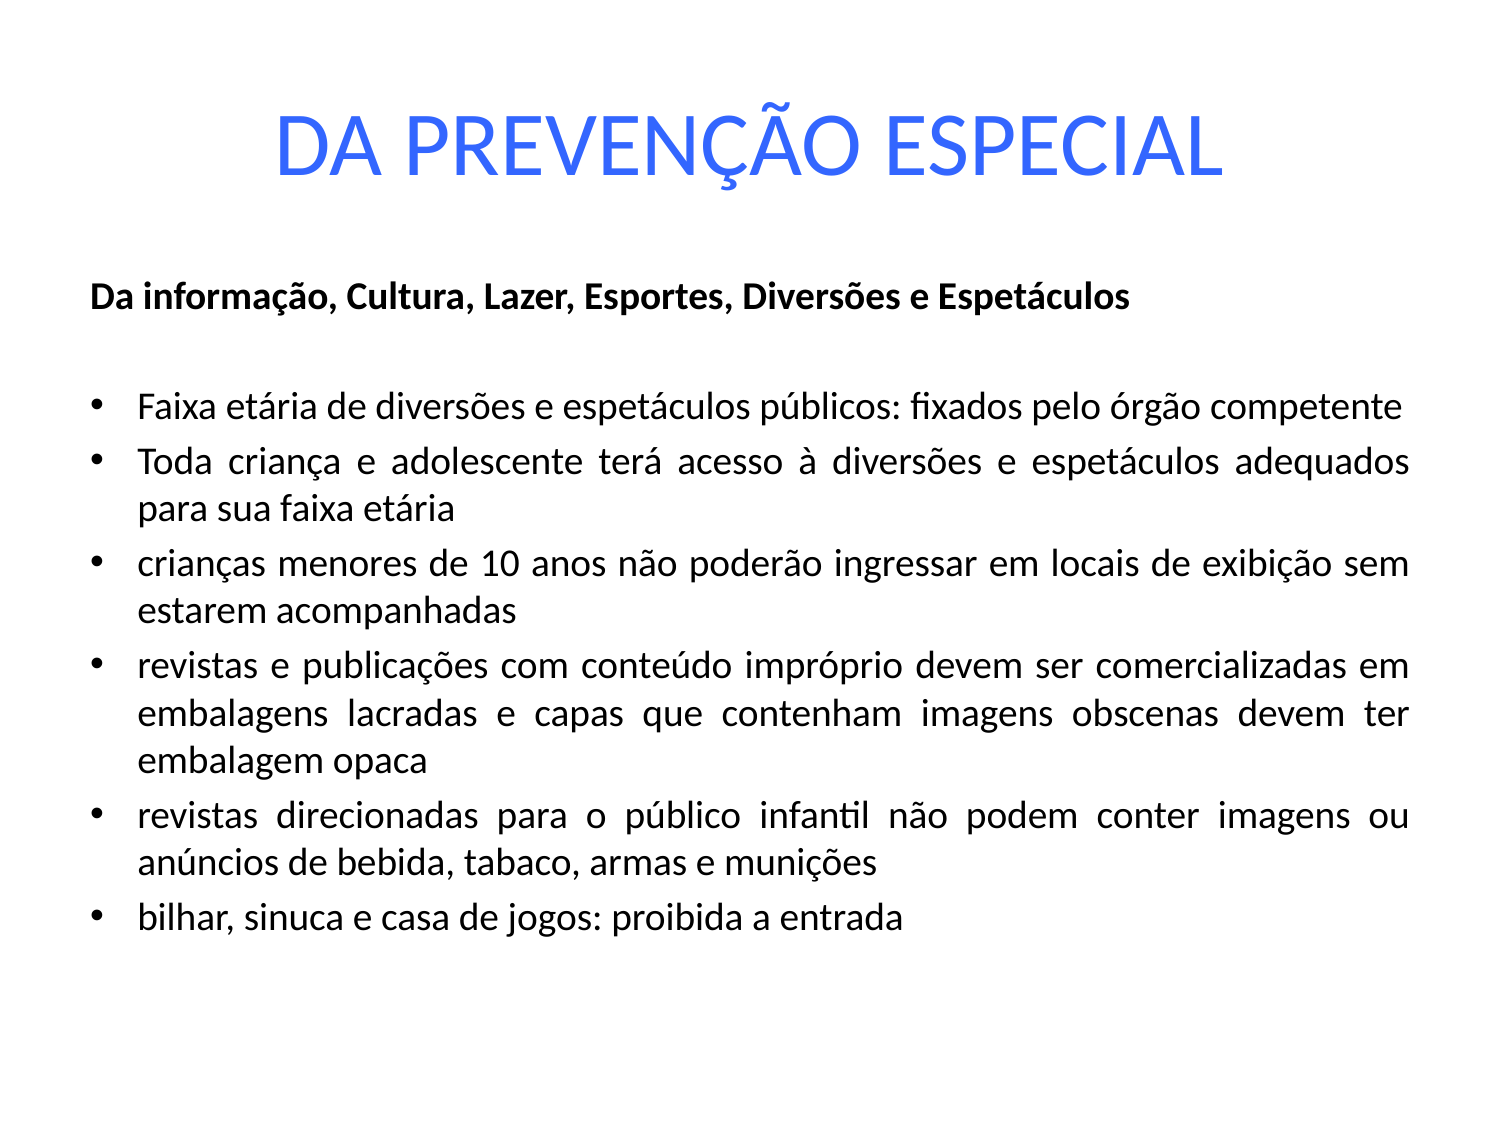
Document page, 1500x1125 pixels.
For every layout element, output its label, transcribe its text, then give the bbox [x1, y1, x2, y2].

title DA PREVENÇÃO ESPECIAL [75, 45, 1425, 233]
list Da informação, Cultura, Lazer, Esportes, Diversões e Espetáculos Faixa etária de diversões e espetáculos públicos: fixados pelo órgão competente Toda criança e adolescente terá acesso à diversões e espetáculos adequados para sua faixa etária crianças menores de 10 anos não poderão ingressar em locais de exibição sem estarem acompanhadas revistas e publicações com conteúdo impróprio devem ser comercializadas em embalagens lacradas e capas que contenham imagens obscenas devem ter embalagem opaca revistas direcionadas para o público infantil não podem conter imagens ou anúncios de bebida, tabaco, armas e munições bilhar, sinuca e casa de jogos: proibida a entrada [75, 262, 1425, 1005]
